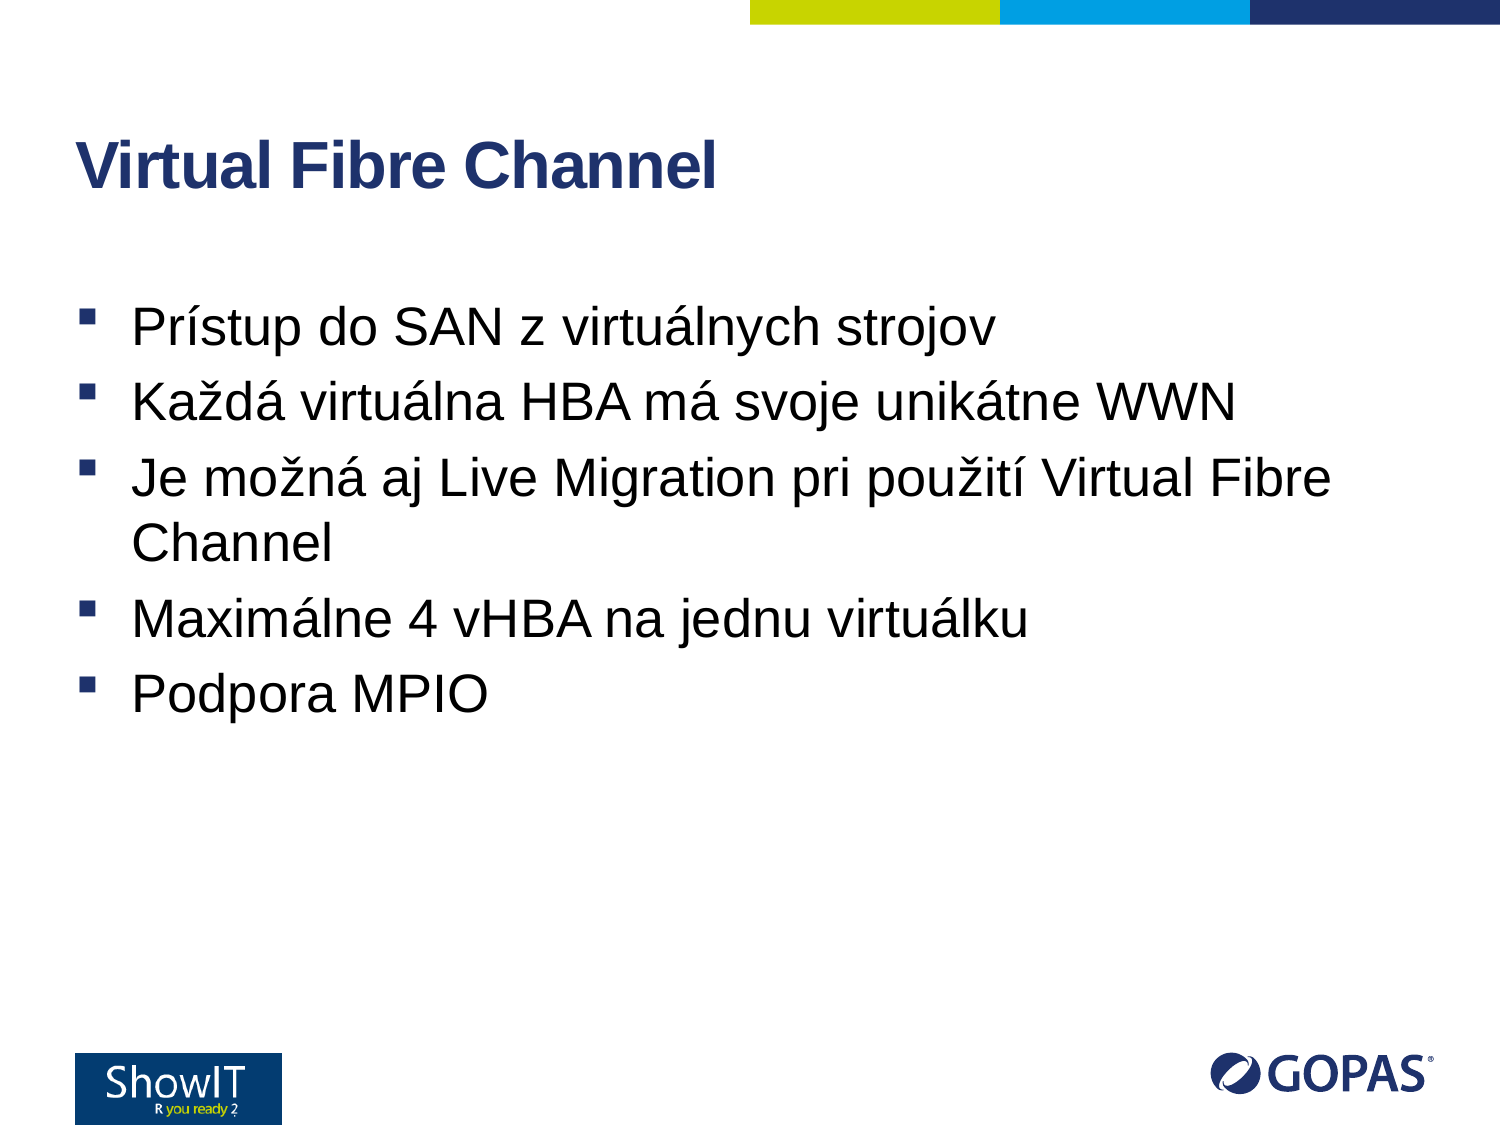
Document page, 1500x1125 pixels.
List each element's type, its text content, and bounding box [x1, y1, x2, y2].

list Prístup do SAN z virtuálnych strojov Každá virtuálna HBA má svoje unikátne WWN Je možná aj Live Migration pri použití Virtual Fibre Channel Maximálne 4 vHBA na jednu virtuálku Podpora MPIO [75, 290, 1425, 1024]
text_box [0, 1033, 1225, 1125]
title Virtual Fibre Channel [75, 67, 1425, 256]
